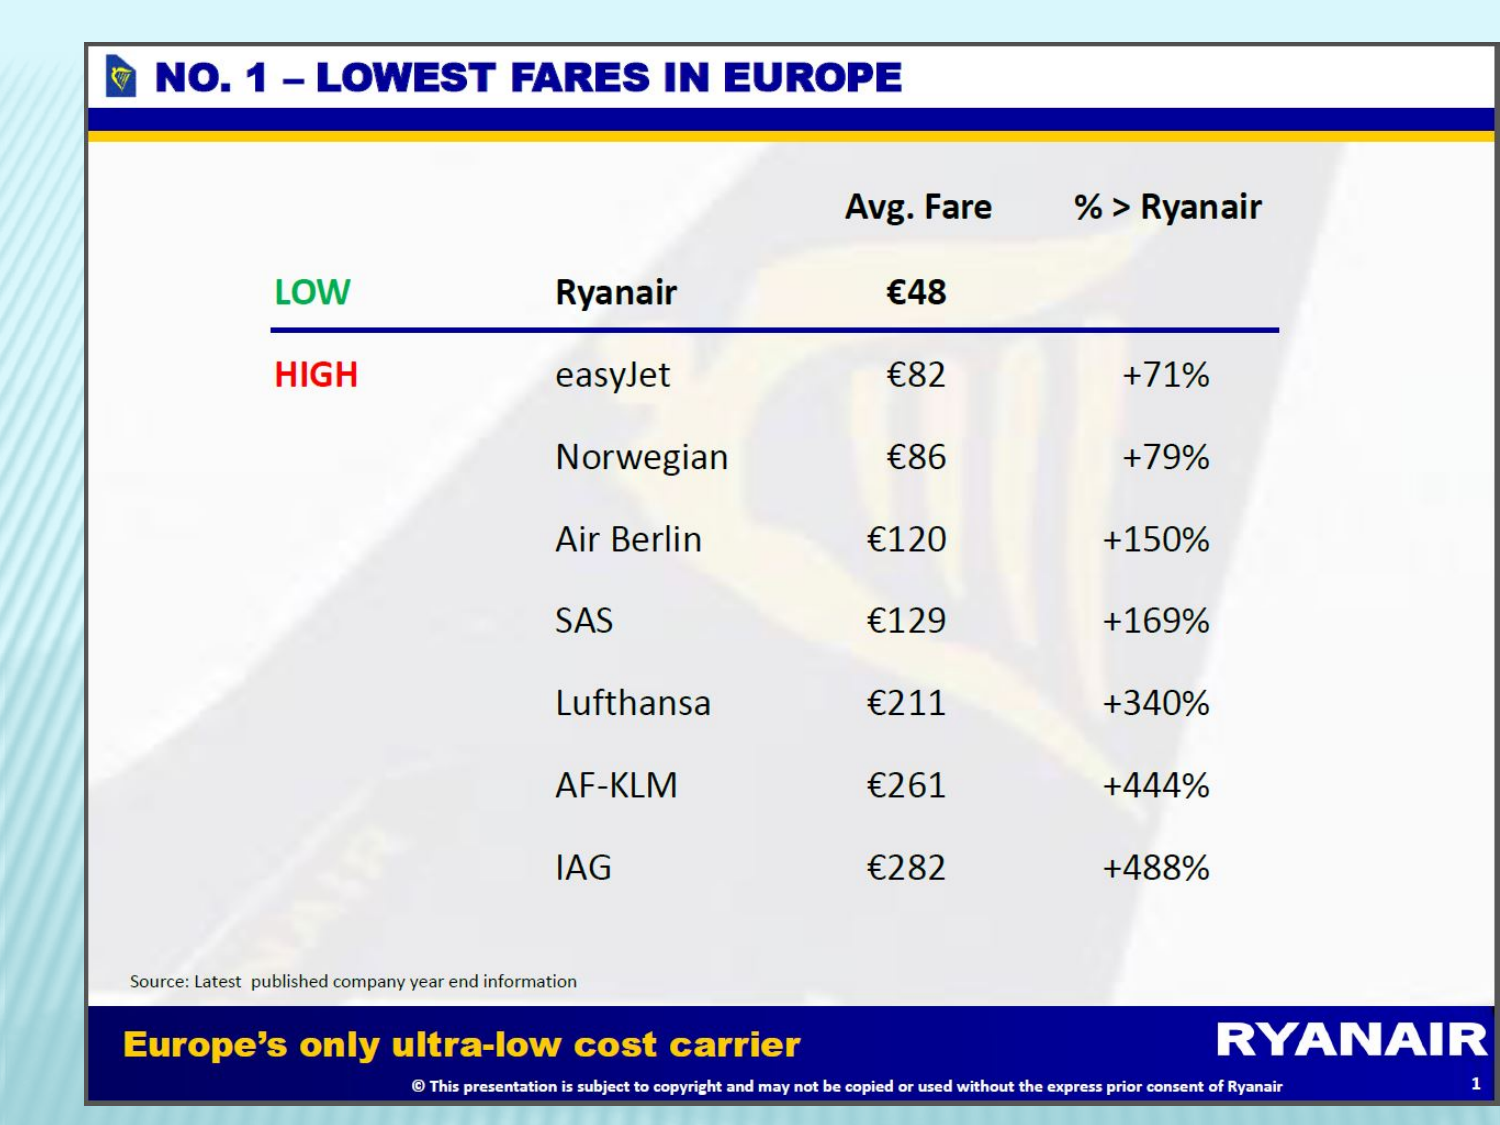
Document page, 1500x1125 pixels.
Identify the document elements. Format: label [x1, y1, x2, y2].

list [84, 42, 1500, 1107]
